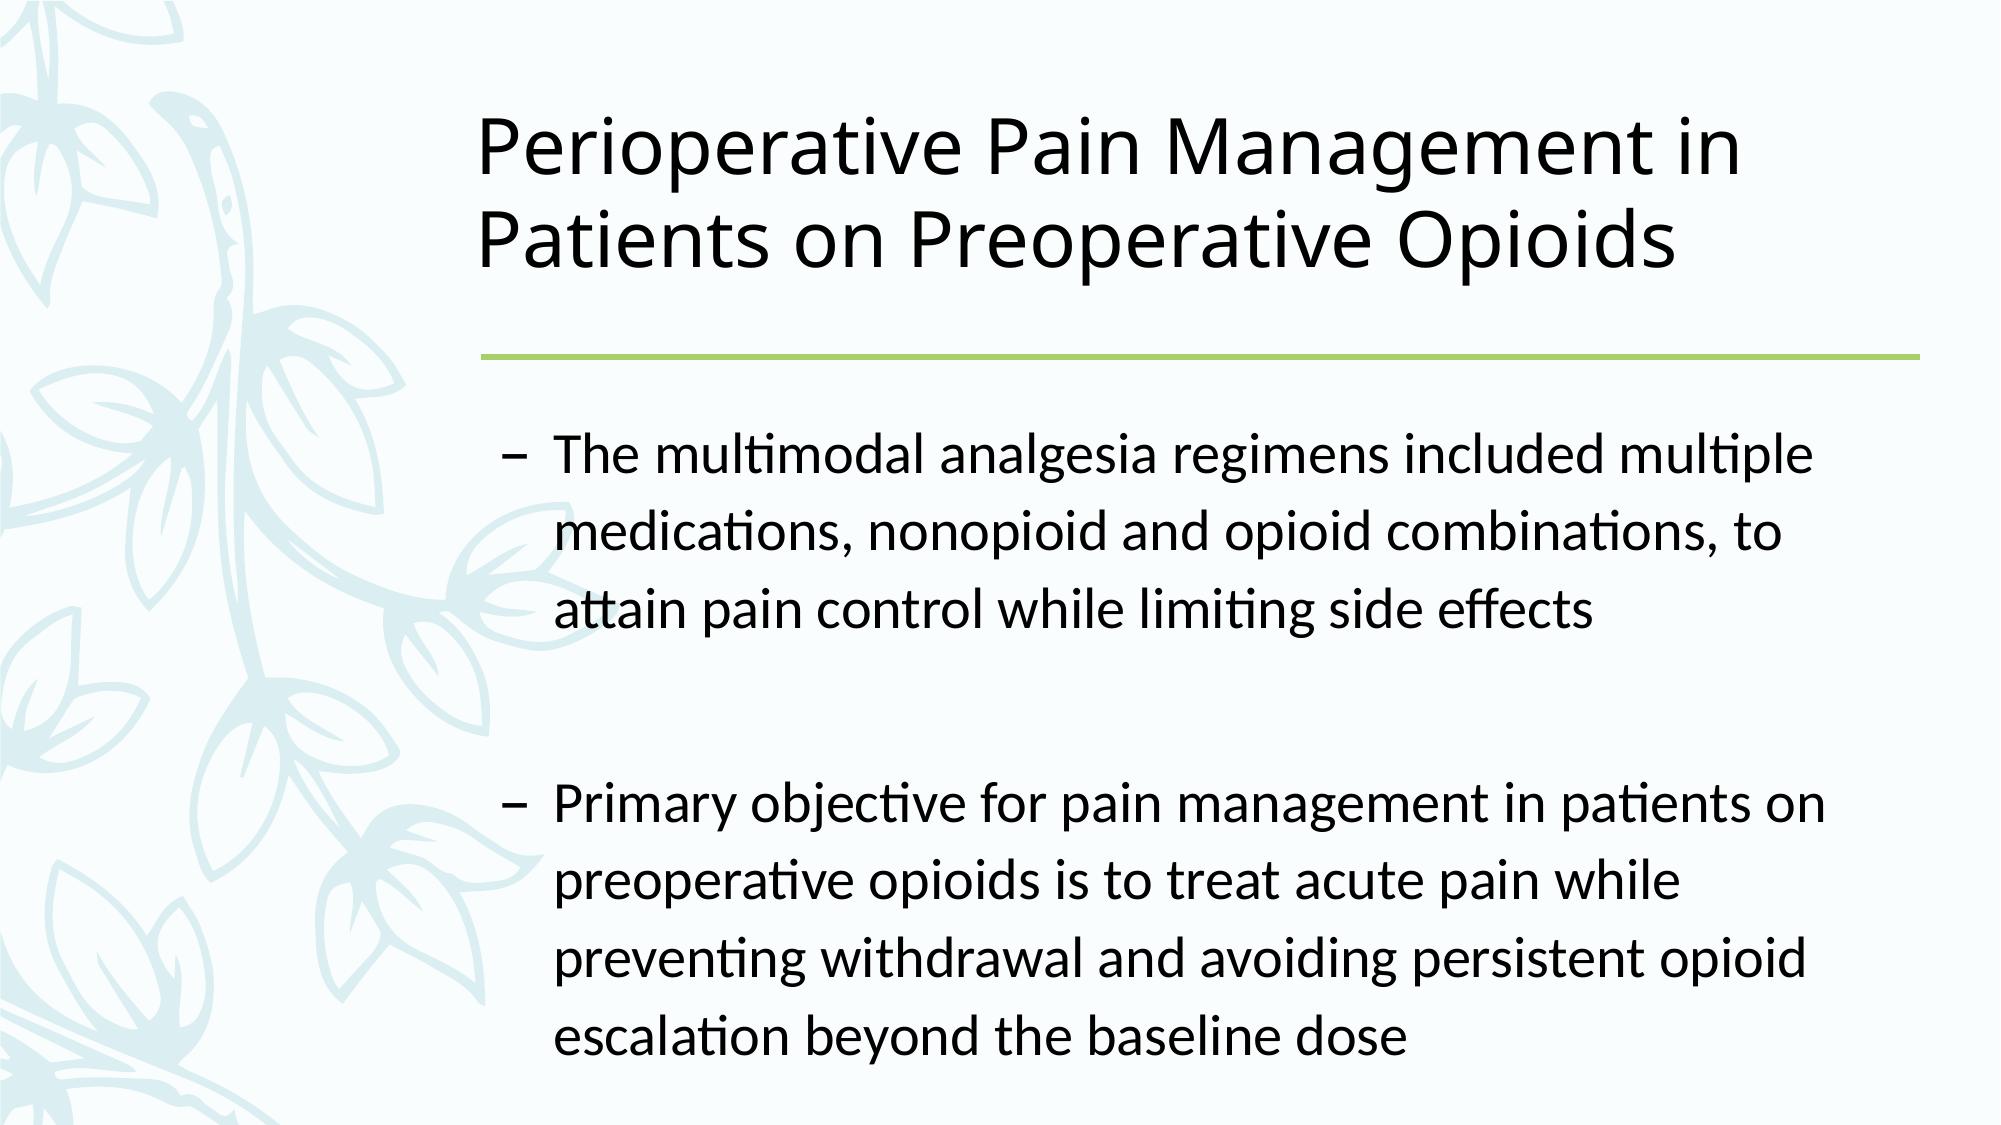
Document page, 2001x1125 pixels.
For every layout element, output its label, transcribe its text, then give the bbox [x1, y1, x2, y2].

list The multimodal analgesia regimens included multiple medications, nonopioid and opioid combinations, to attain pain control while limiting side effects Primary objective for pain management in patients on preoperative opioids is to treat acute pain while preventing withdrawal and avoiding persistent opioid escalation beyond the baseline dose [485, 399, 1920, 1096]
title Perioperative Pain Management in Patients on Preoperative Opioids [460, 93, 1920, 350]
